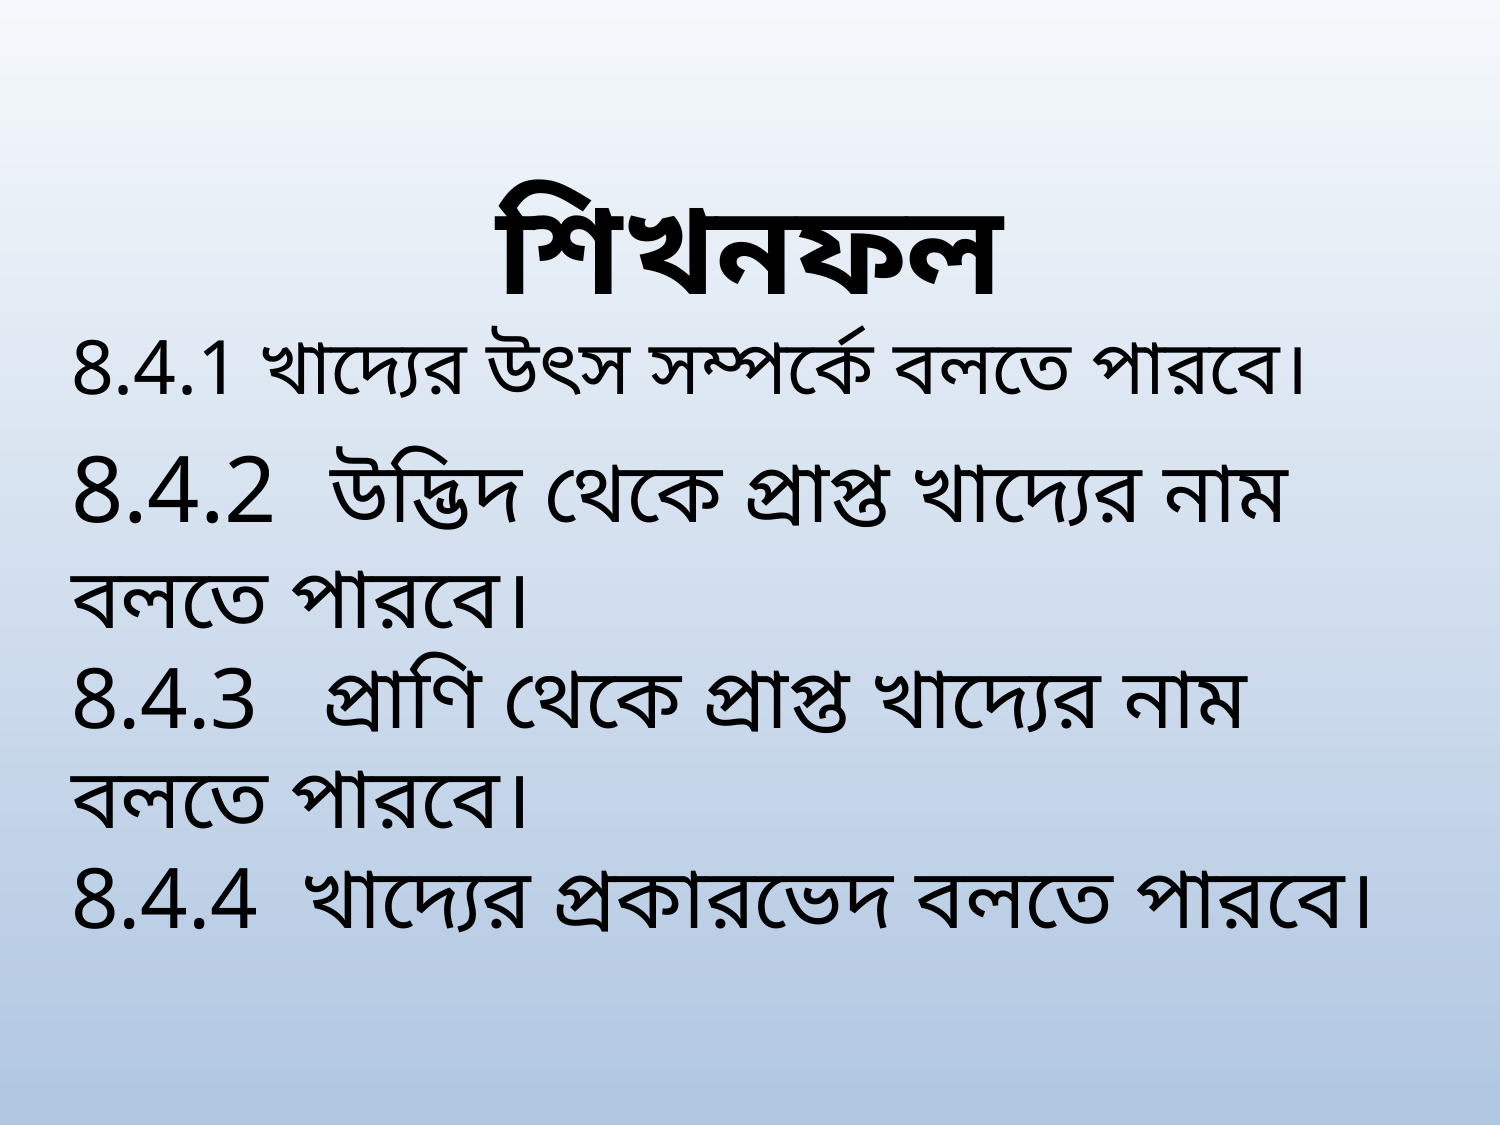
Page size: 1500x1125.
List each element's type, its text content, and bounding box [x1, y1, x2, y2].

text_box শিখনফল 8.4.1 খাদ্যের উৎস সম্পর্কে বলতে পারবে। 8.4.2 উদ্ভিদ থেকে প্রাপ্ত খাদ্যের নাম বলতে পারবে। 8.4.3 প্রাণি থেকে প্রাপ্ত খাদ্যের নাম বলতে পারবে। 8.4.4 খাদ্যের প্রকারভেদ বলতে পারবে। [56, 162, 1444, 953]
